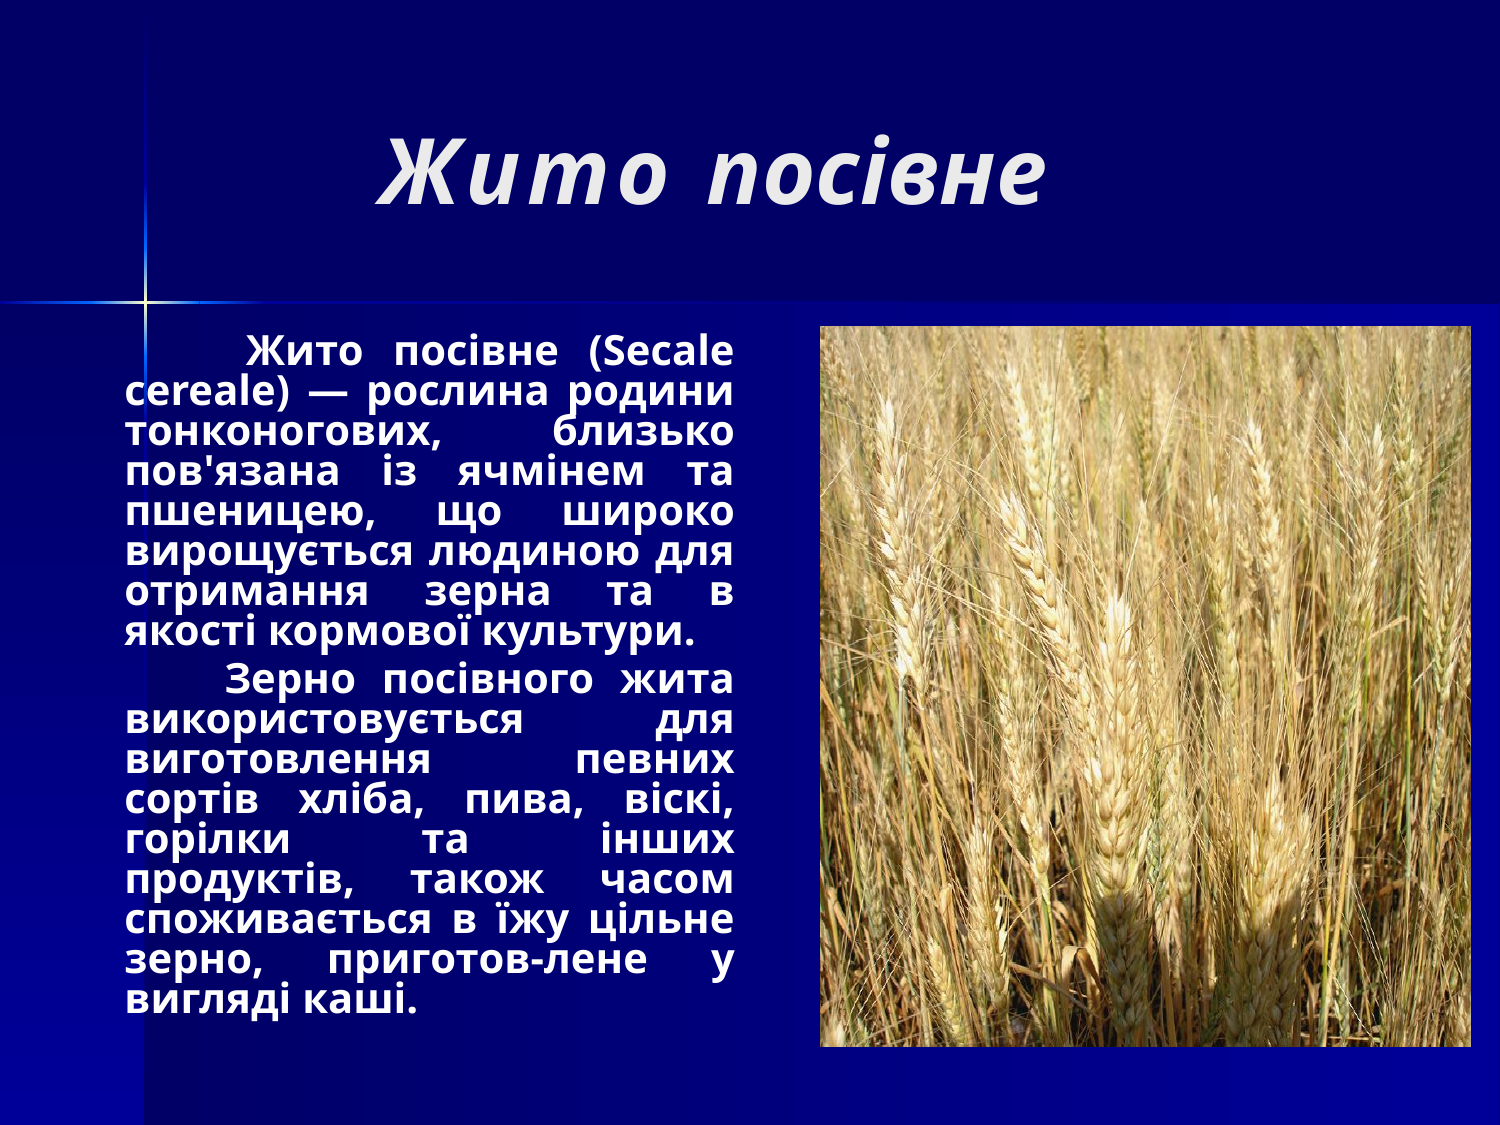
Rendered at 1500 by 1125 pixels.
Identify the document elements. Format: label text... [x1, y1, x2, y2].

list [820, 326, 1471, 1047]
title Жито посівне [174, 50, 1413, 285]
list Жито посівне (Secale cereale) — рослина родини тонконогових, близько пов'язана із ячмінем та пшеницею, що широко вирощується людиною для отримання зерна та в якості кормової культури. Зерно посівного жита використовується для виготовлення певних сортів хліба, пива, віскі, горілки та інших продуктів, також часом споживається в їжу цільне зерно, приготов-лене у вигляді каші. [53, 326, 750, 1024]
